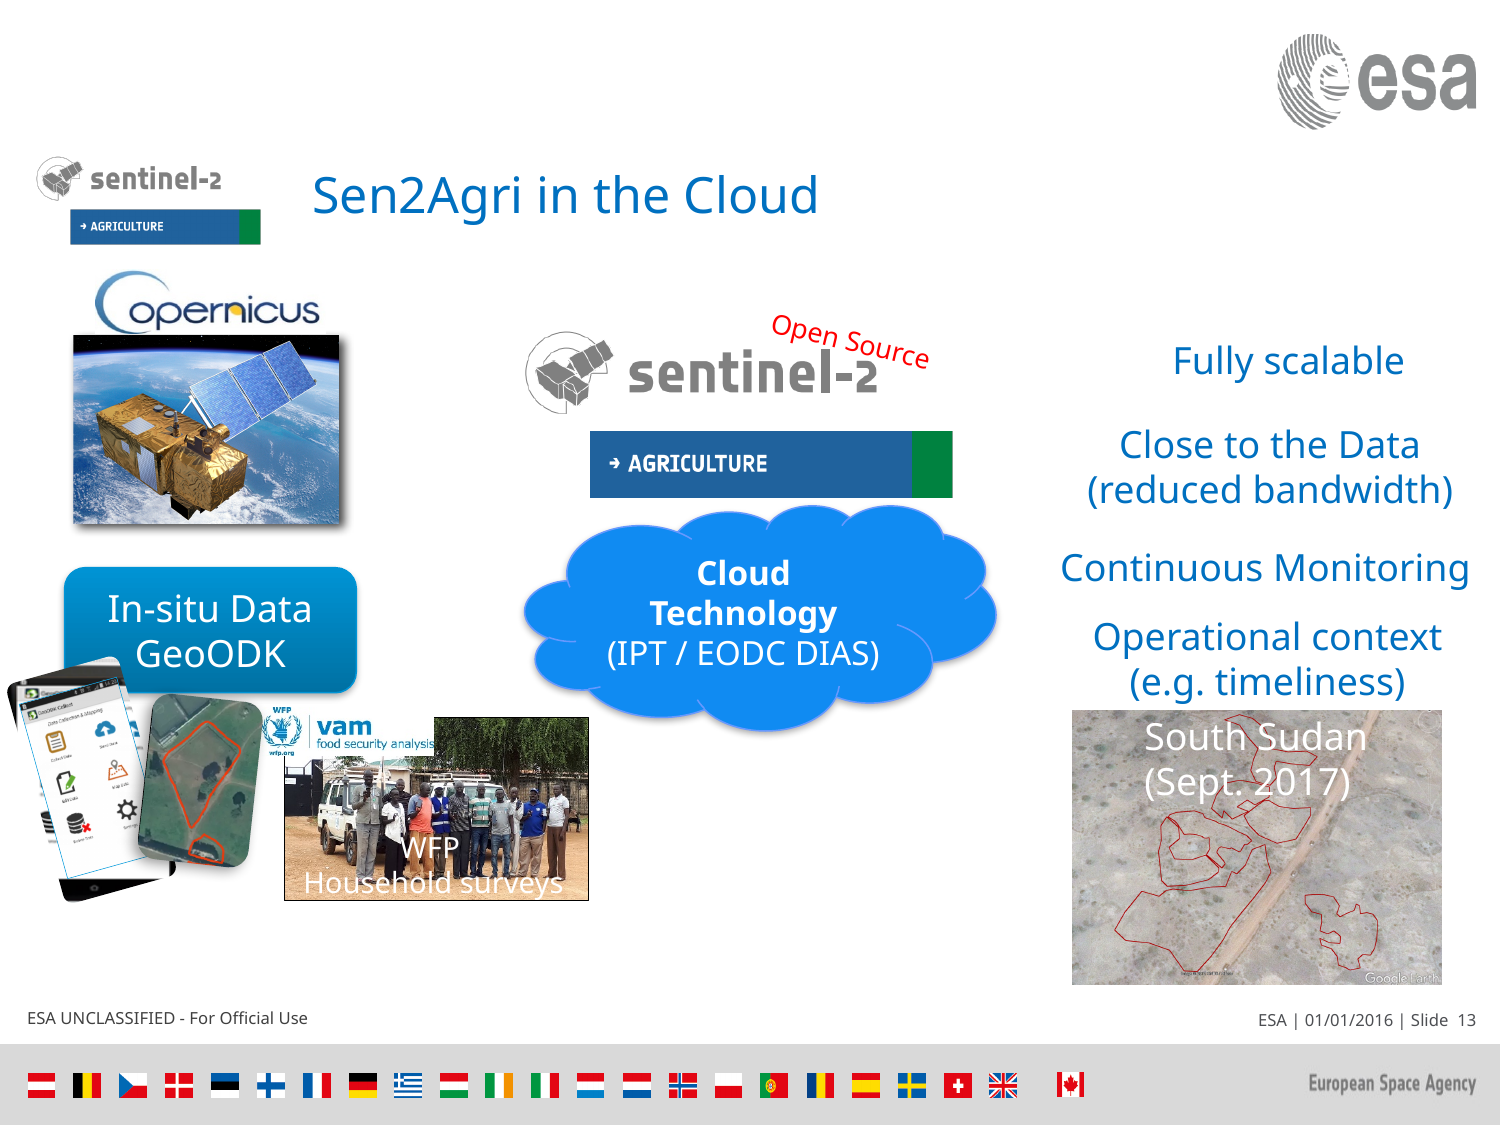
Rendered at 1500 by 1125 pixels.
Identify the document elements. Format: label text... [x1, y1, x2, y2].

picture [7, 677, 33, 787]
text_box Cloud Technology (IPT / EODC DIAS) [537, 670, 933, 732]
title Sen2Agri in the Cloud [335, 155, 1292, 232]
picture [1277, 34, 1477, 145]
text_box Fully scalable [1157, 329, 1421, 390]
text_box Operational context (e.g. timeliness) [1033, 605, 1500, 711]
picture [63, 895, 103, 903]
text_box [235, 706, 632, 909]
picture [0, 1044, 1500, 1125]
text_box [1072, 704, 1442, 985]
text_box Close to the Data (reduced bandwidth) [1090, 413, 1469, 519]
picture [83, 657, 119, 665]
text_box Continuous Monitoring [1090, 536, 1500, 597]
picture [0, 68, 340, 525]
picture [386, 162, 1086, 663]
text_box In-situ Data GeoODK [63, 566, 358, 694]
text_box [33, 665, 257, 895]
